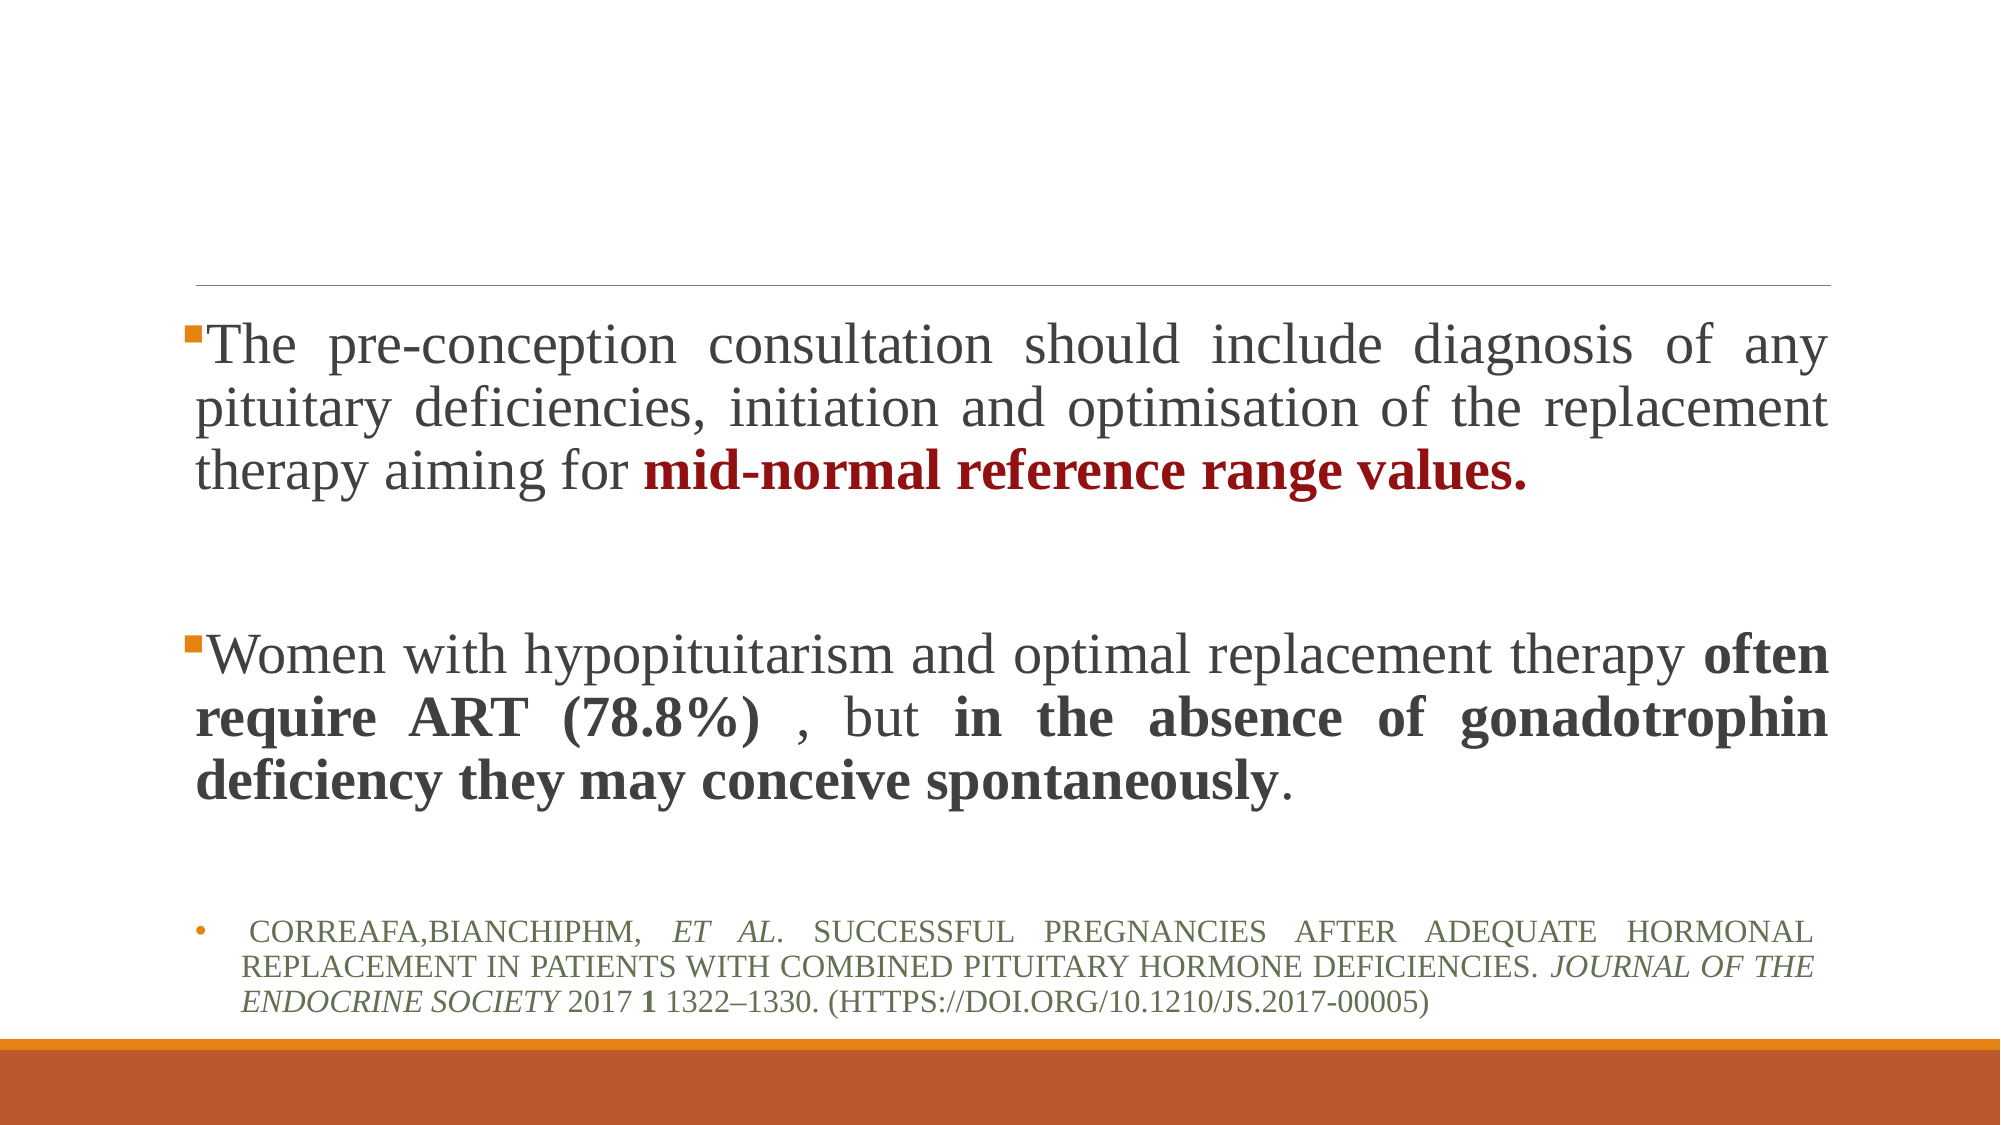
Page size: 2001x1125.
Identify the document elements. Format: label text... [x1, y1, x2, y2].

list The pre-conception consultation should include diagnosis of any pituitary deficiencies, initiation and optimisation of the replacement therapy aiming for mid-normal reference range values. Women with hypopituitarism and optimal replacement therapy often require ART (78.8%) , but in the absence of gonadotrophin deficiency they may conceive spontaneously. [180, 305, 1830, 886]
list CorreaFA,BianchiPHM, et al. Successful pregnancies after adequate hormonal replacement in patients with combined pituitary hormone deficiencies. Journal of the Endocrine Society 2017 1 1322–1330. (https://doi.org/10.1210/js.2017-00005) [180, 906, 1830, 1028]
